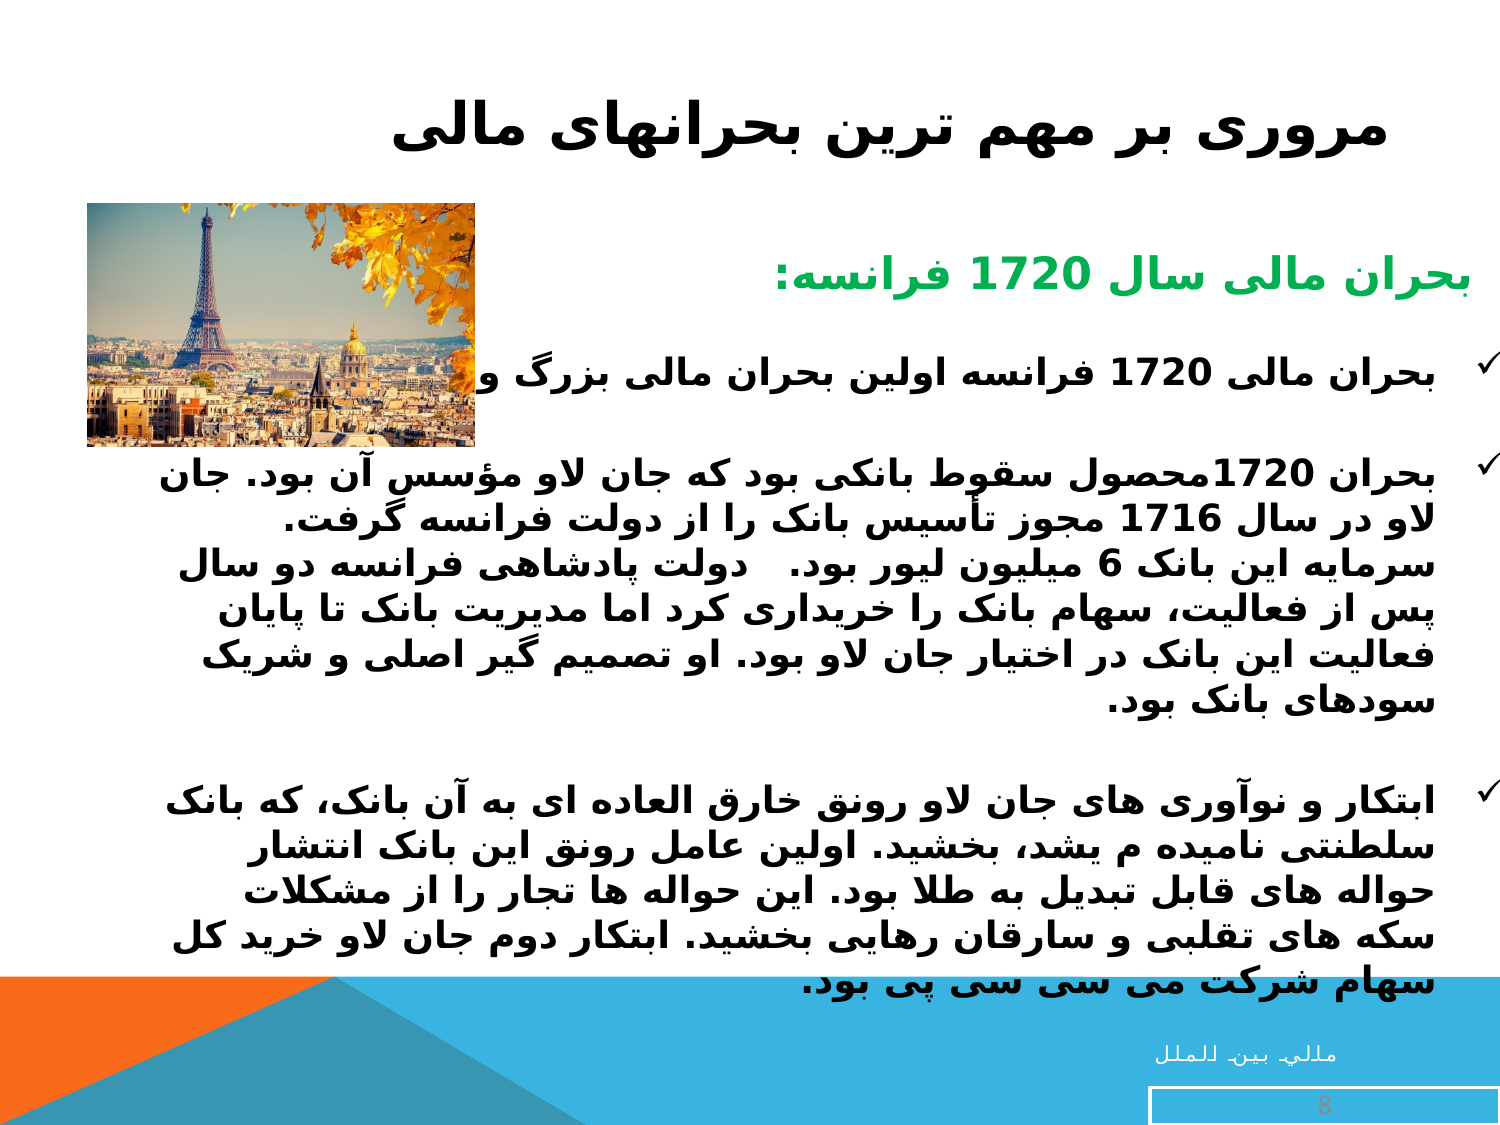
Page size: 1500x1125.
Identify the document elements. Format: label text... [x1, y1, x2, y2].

slide_number 8 [1148, 1086, 1500, 1125]
picture [87, 203, 476, 447]
footer مالي بين الملل [577, 1031, 1352, 1076]
list بحران مالی سال 1720 فرانسه: بحران مالی 1720 فرانسه اولین بحران مالی بزرگ و مشهور است. بحران 1720محصول سقوط بانکی بود که جان لاو مؤسس آن بود. جان لاو در سال 1716 مجوز تأسیس بانک را از دولت فرانسه گرفت. سرمایه این بانک 6 میلیون لیور بود. دولت پادشاهی فرانسه دو سال پس از فعالیت، سهام بانک را خریداری کرد اما مدیریت بانک تا پایان فعالیت این بانک در اختیار جان لاو بود. او تصمیم گیر اصلی و شریک سودهای بانک بود. ابتکار و نوآوری های جان لاو رونق خارق العاده ای به آن بانک، که بانک سلطنتی نامیده م یشد، بخشید. اولین عامل رونق این بانک انتشار حواله های قابل تبدیل به طلا بود. این حواله ها تجار را از مشکلات سکه های تقلبی و سارقان رهایی بخشید. ابتکار دوم جان لاو خرید کل سهام شرکت می سی سی پی بود. [137, 237, 1500, 1013]
title مروری بر مهم ترین بحرانهای مالی [168, 75, 1407, 168]
